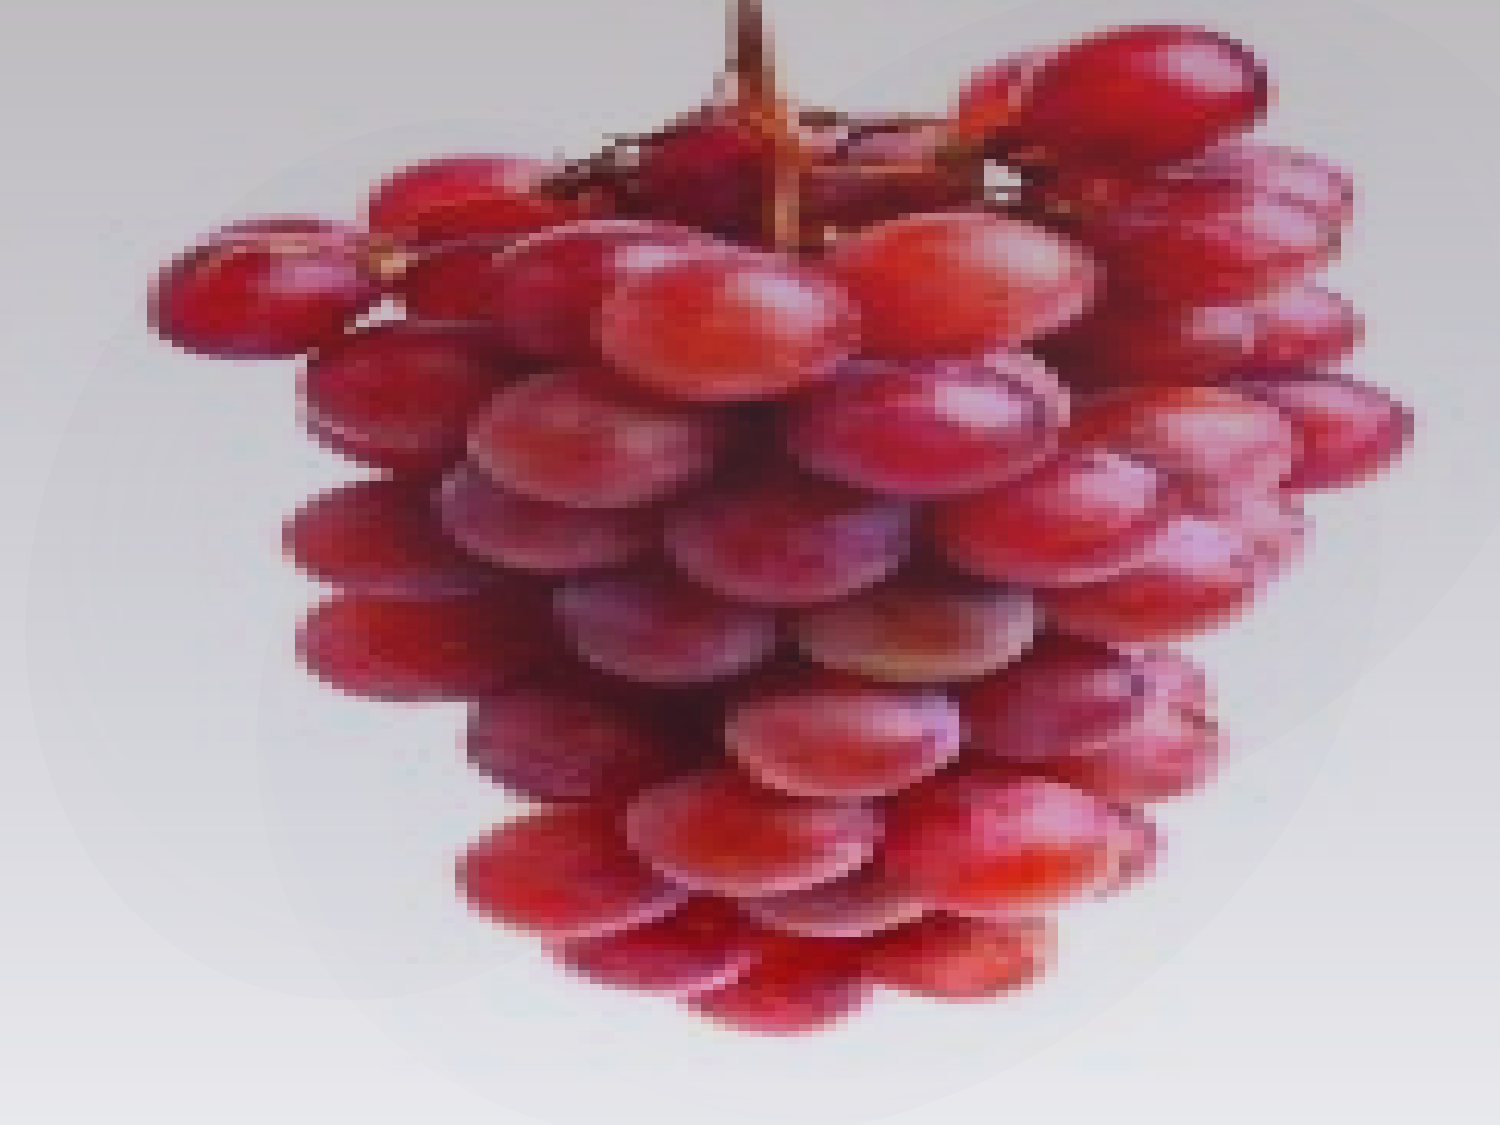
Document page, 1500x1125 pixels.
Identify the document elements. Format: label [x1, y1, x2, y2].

picture [0, 417, 1500, 1125]
